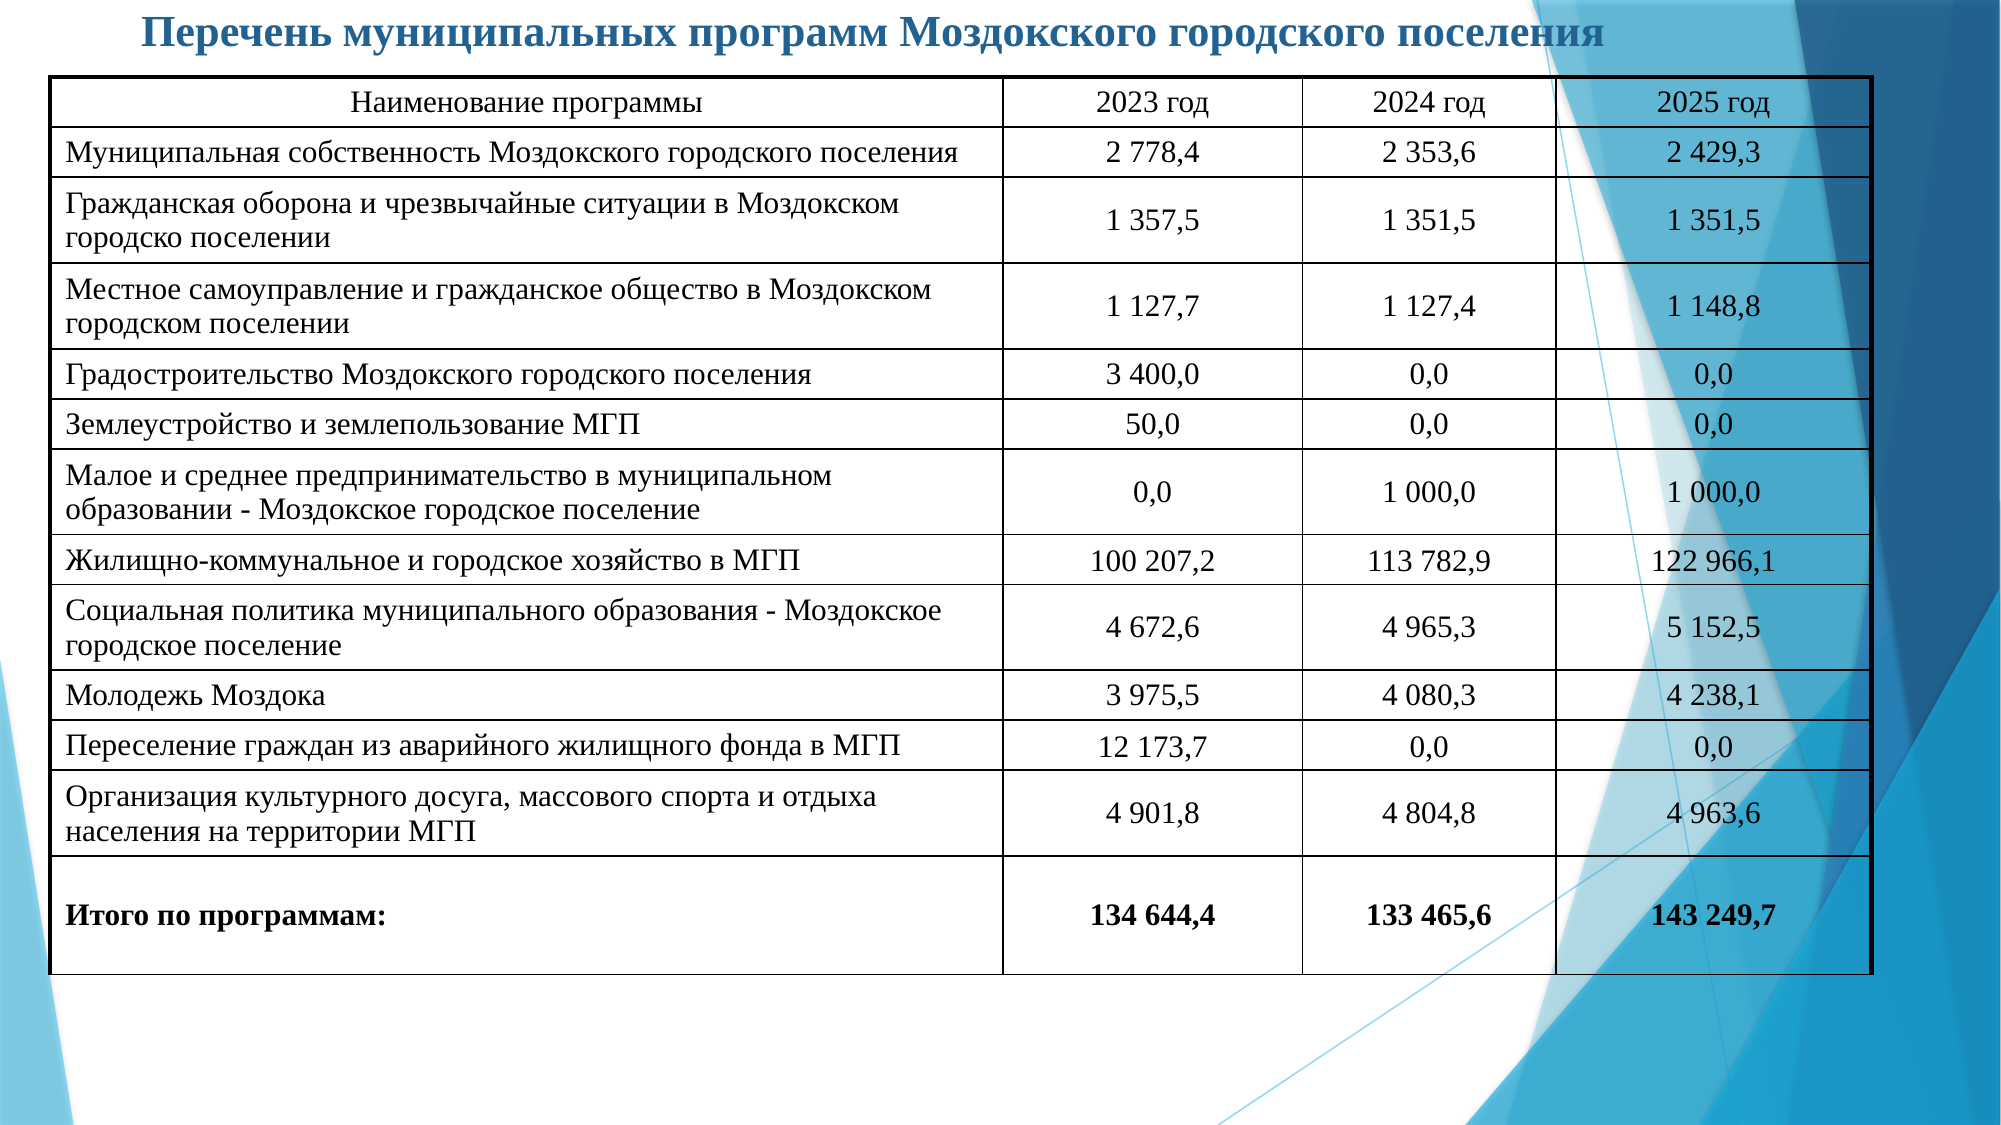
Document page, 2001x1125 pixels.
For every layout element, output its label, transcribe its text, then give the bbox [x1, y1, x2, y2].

table_cell 1 351,5 [1557, 178, 1869, 262]
table_cell 0,0 [1557, 721, 1869, 769]
table_cell 3 975,5 [1004, 671, 1302, 719]
table_header Наименование программы [52, 79, 1002, 126]
table_cell 0,0 [1303, 400, 1555, 448]
table_cell Социальная политика муниципального образования - Моздокское городское поселение [52, 585, 1002, 669]
table_cell Градостроительство Моздокского городского поселения [52, 350, 1002, 398]
table_cell Муниципальная собственность Моздокского городского поселения [52, 128, 1002, 176]
table_cell 1 357,5 [1004, 178, 1302, 262]
table_cell 4 238,1 [1557, 671, 1869, 719]
table_cell 134 644,4 [1004, 857, 1302, 974]
table_cell 1 148,8 [1557, 264, 1869, 348]
table_cell 4 963,6 [1557, 771, 1869, 855]
table_cell Организация культурного досуга, массового спорта и отдыха населения на территории МГП [52, 771, 1002, 855]
table_cell 5 152,5 [1557, 585, 1869, 669]
table_cell 1 127,7 [1004, 264, 1302, 348]
table_cell 143 249,7 [1557, 857, 1869, 974]
table_cell Местное самоуправление и гражданское общество в Моздокском городском поселении [52, 264, 1002, 348]
table_header 2023 год [1004, 79, 1302, 126]
table_cell Землеустройство и землепользование МГП [52, 400, 1002, 448]
table_cell 122 966,1 [1557, 535, 1869, 584]
table_cell 1 000,0 [1303, 450, 1555, 534]
table_cell 2 429,3 [1557, 128, 1869, 176]
table_cell 2 778,4 [1004, 128, 1302, 176]
table_cell 12 173,7 [1004, 721, 1302, 769]
table_cell Переселение граждан из аварийного жилищного фонда в МГП [52, 721, 1002, 769]
table_cell 113 782,9 [1303, 535, 1555, 584]
table_cell 1 000,0 [1557, 450, 1869, 534]
table_cell Молодежь Моздока [52, 671, 1002, 719]
table_cell Итого по программам: [52, 857, 1002, 974]
table_cell 0,0 [1557, 350, 1869, 398]
table_cell 133 465,6 [1303, 857, 1555, 974]
title Перечень муниципальных программ Моздокского городского поселения [72, 0, 1677, 75]
table_header 2025 год [1557, 79, 1869, 126]
table_cell 4 901,8 [1004, 771, 1302, 855]
table_cell 1 351,5 [1303, 178, 1555, 262]
table_cell 50,0 [1004, 400, 1302, 448]
table_cell 0,0 [1303, 721, 1555, 769]
table_cell 2 353,6 [1303, 128, 1555, 176]
table_cell 0,0 [1303, 350, 1555, 398]
table_cell 1 127,4 [1303, 264, 1555, 348]
table_cell Жилищно-коммунальное и городское хозяйство в МГП [52, 535, 1002, 584]
table_cell 3 400,0 [1004, 350, 1302, 398]
table_cell Малое и среднее предпринимательство в муниципальном образовании - Моздокское городское поселение [52, 450, 1002, 534]
table_header 2024 год [1303, 79, 1555, 126]
text_box [0, 973, 1994, 1125]
table_cell 4 965,3 [1303, 585, 1555, 669]
table_cell 0,0 [1557, 400, 1869, 448]
table_cell 0,0 [1004, 450, 1302, 534]
table_cell 100 207,2 [1004, 535, 1302, 584]
table_cell Гражданская оборона и чрезвычайные ситуации в Моздокском городско поселении [52, 178, 1002, 262]
table_cell 4 672,6 [1004, 585, 1302, 669]
table_cell 4 080,3 [1303, 671, 1555, 719]
table_cell 4 804,8 [1303, 771, 1555, 855]
